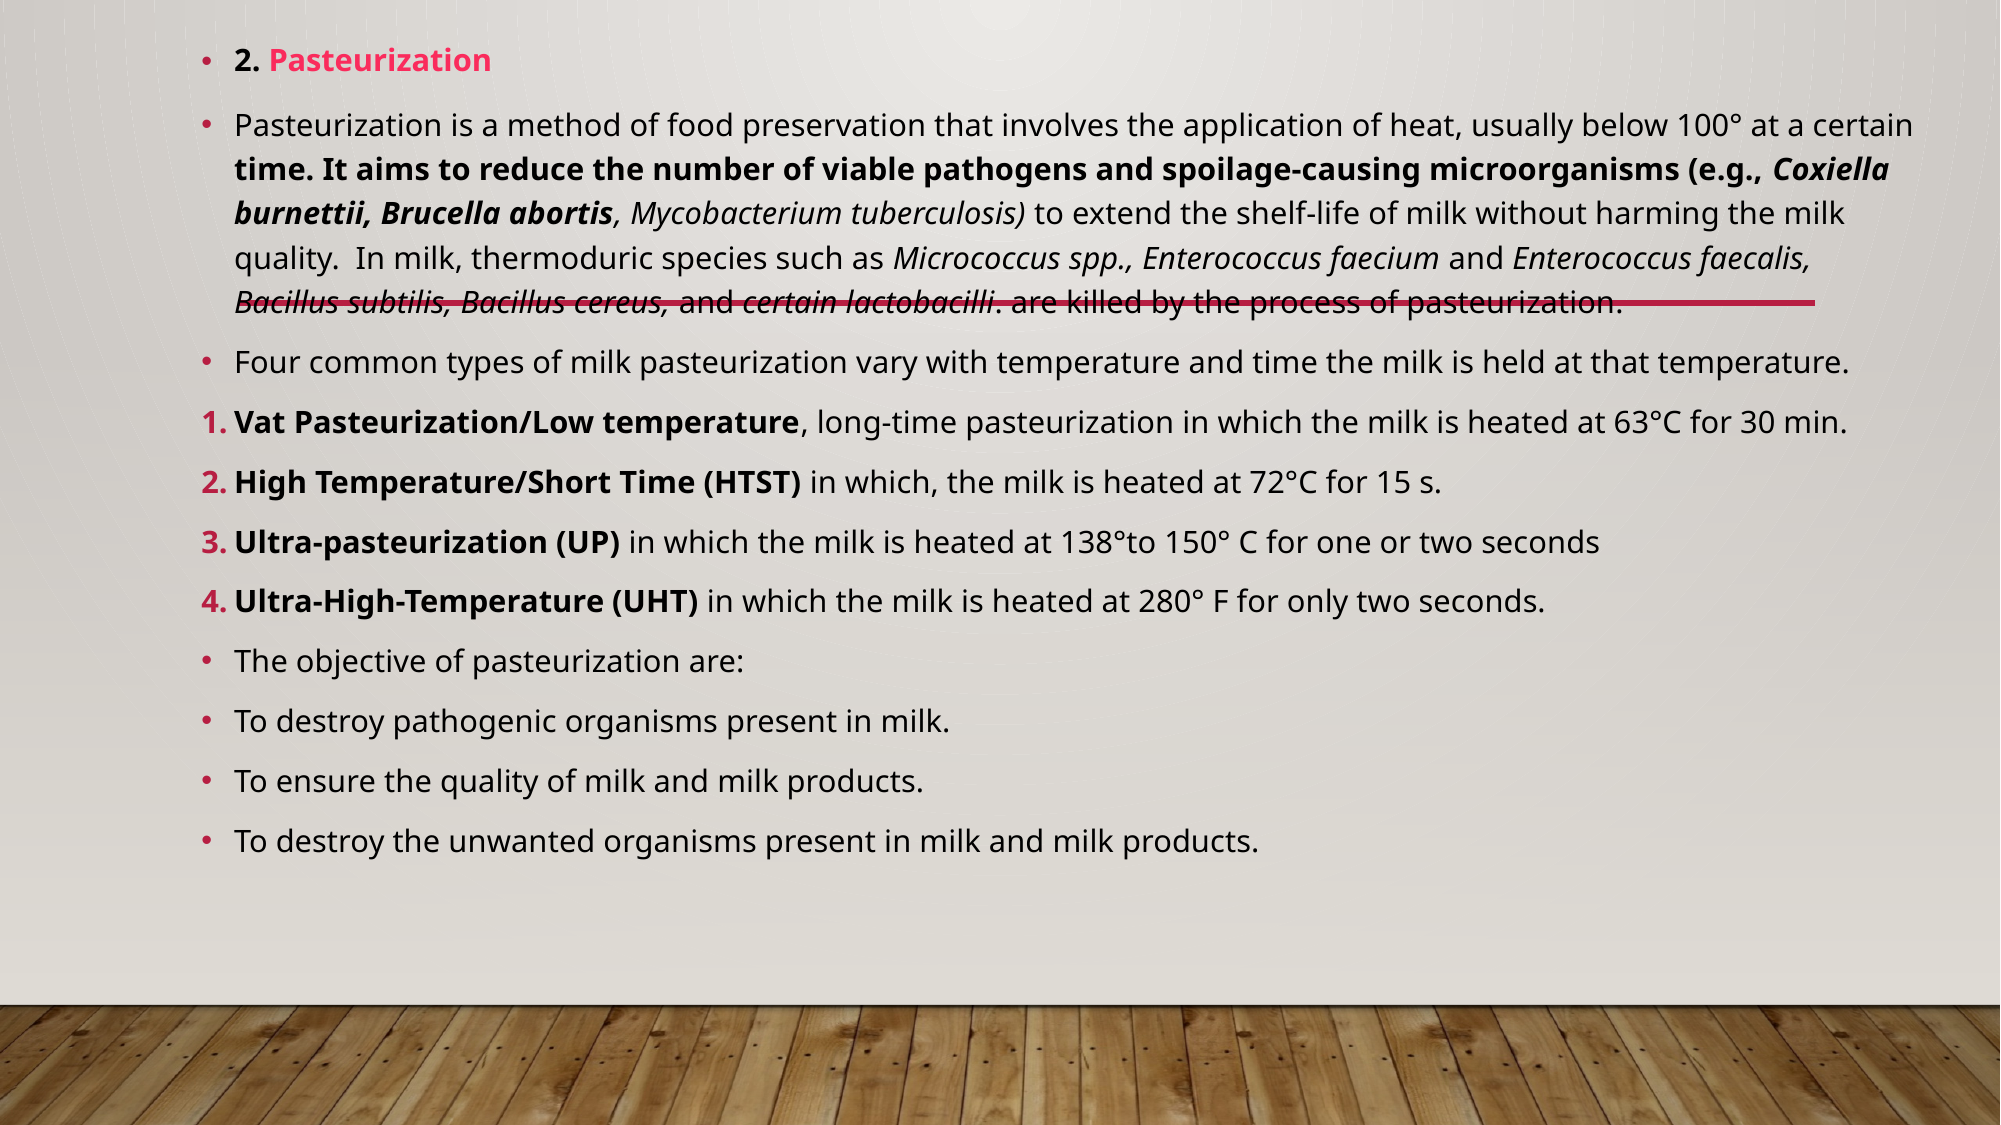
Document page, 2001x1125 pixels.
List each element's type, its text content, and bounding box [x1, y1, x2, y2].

list 2. Pasteurization Pasteurization is a method of food preservation that involves the application of heat, usually below 100° at a certain time. It aims to reduce the number of viable pathogens and spoilage-causing microorganisms (e.g., Coxiella burnettii, Brucella abortis, Mycobacterium tuberculosis) to extend the shelf-life of milk without harming the milk quality. In milk, thermoduric species such as Micrococcus spp., Enterococcus faecium and Enterococcus faecalis, Bacillus subtilis, Bacillus cereus, and certain lactobacilli. are killed by the process of pasteurization. Four common types of milk pasteurization vary with temperature and time the milk is held at that temperature. Vat Pasteurization/Low temperature, long-time pasteurization in which the milk is heated at 63°C for 30 min. High Temperature/Short Time (HTST) in which, the milk is heated at 72°C for 15 s. Ultra-pasteurization (UP) in which the milk is heated at 138°to 150° C for one or two seconds Ultra-High-Temperature (UHT) in which the milk is heated at 280° F for only two seconds. The objective of pasteurization are: To destroy pathogenic organisms present in milk. To ensure the quality of milk and milk products. To destroy the unwanted organisms present in milk and milk products. [186, 24, 1938, 897]
picture [0, 1005, 2000, 1125]
